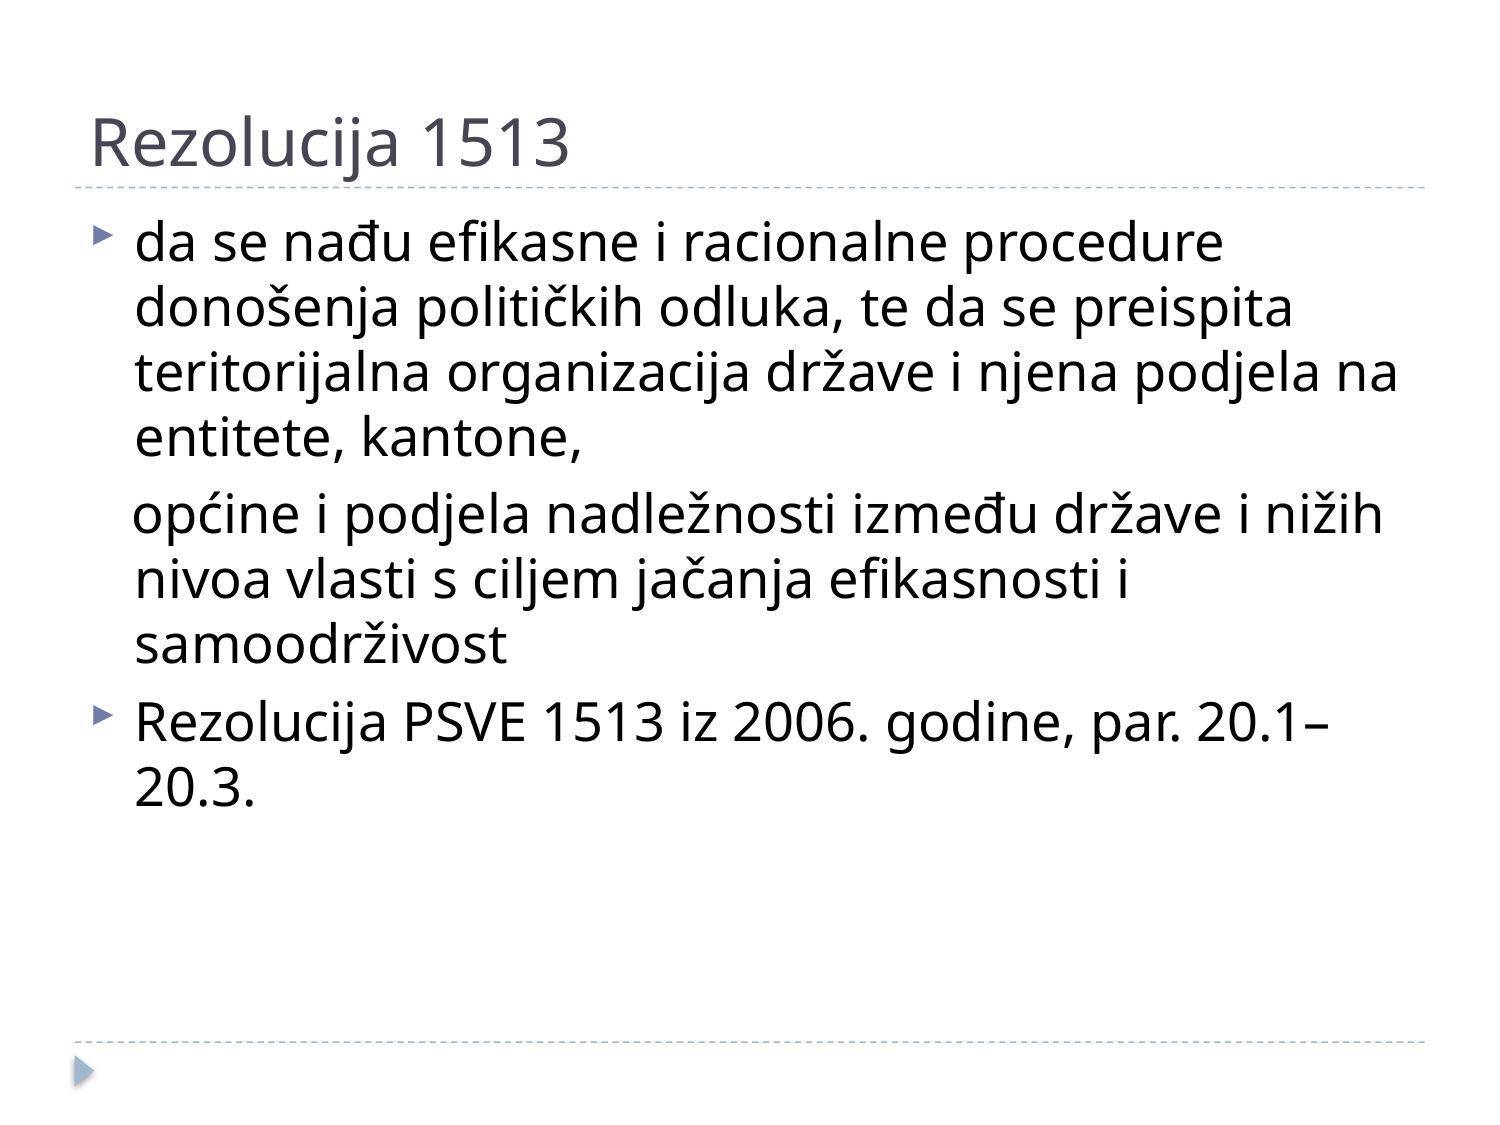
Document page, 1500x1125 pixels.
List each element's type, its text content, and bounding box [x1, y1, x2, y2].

list da se nađu efikasne i racionalne procedure donošenja političkih odluka, te da se preispita teritorijalna organizacija države i njena podjela na entitete, kantone, općine i podjela nadležnosti između države i nižih nivoa vlasti s ciljem jačanja efikasnosti i samoodrživost Rezolucija PSVE 1513 iz 2006. godine, par. 20.1–20.3. [75, 200, 1425, 1010]
title Rezolucija 1513 [75, 24, 1425, 188]
